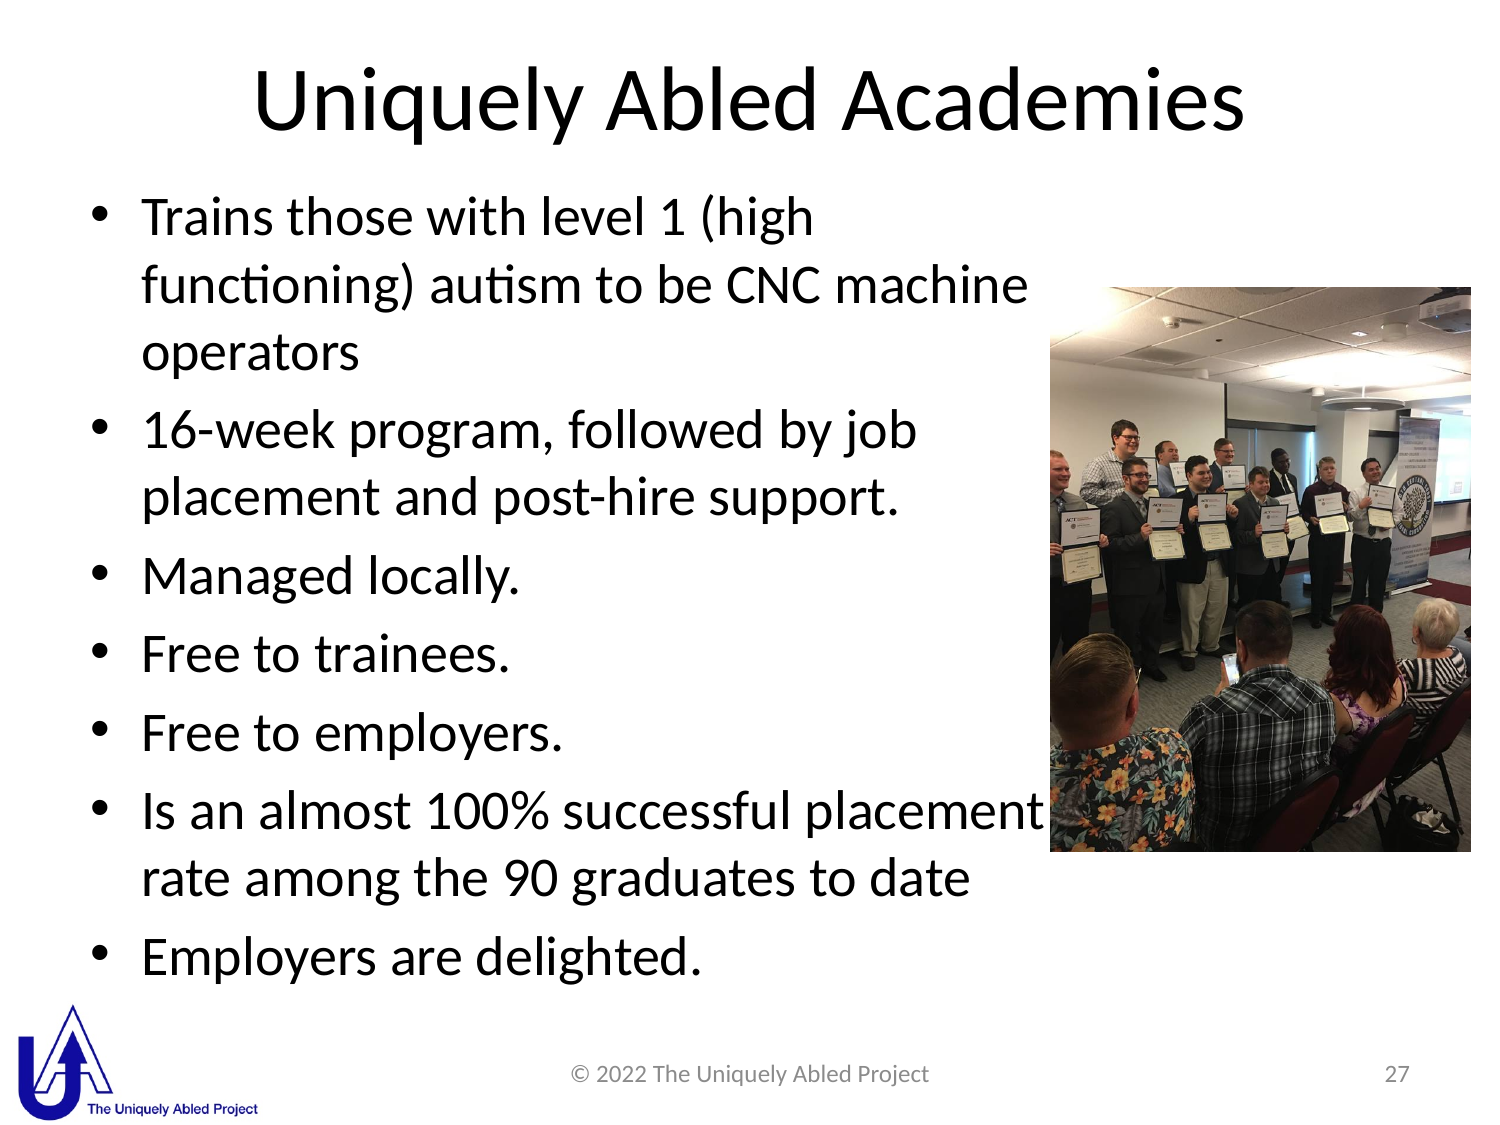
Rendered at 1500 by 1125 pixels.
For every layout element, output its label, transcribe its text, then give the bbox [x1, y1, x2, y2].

picture [12, 1001, 263, 1125]
title Uniquely Abled Academies [75, 0, 1425, 188]
footer © 2022 The Uniquely Abled Project [512, 1042, 988, 1103]
list Trains those with level 1 (high functioning) autism to be CNC machine operators 16-week program, followed by job placement and post-hire support. Managed locally. Free to trainees. Free to employers. Is an almost 100% successful placement rate among the 90 graduates to date Employers are delighted. [75, 172, 1072, 1038]
picture [1049, 287, 1472, 853]
slide_number 27 [1074, 1042, 1425, 1103]
